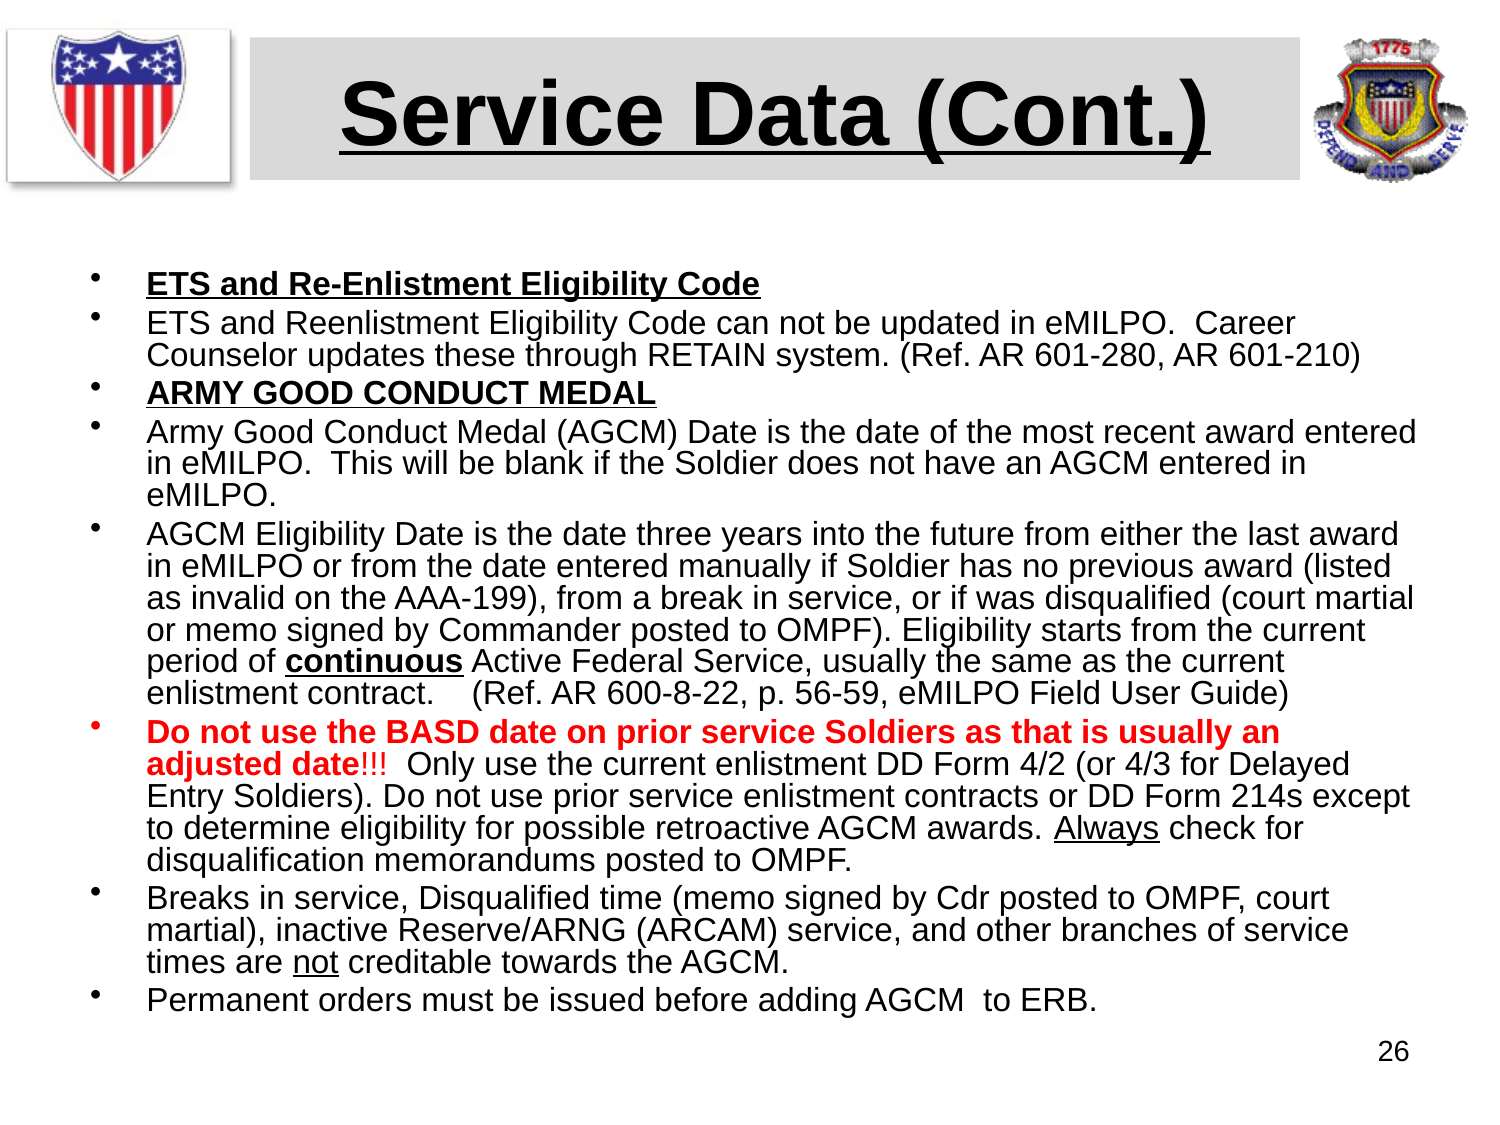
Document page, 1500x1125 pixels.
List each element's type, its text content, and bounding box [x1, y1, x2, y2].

slide_number 26 [1349, 1024, 1426, 1103]
picture [0, 0, 238, 213]
list ETS and Re-Enlistment Eligibility Code ETS and Reenlistment Eligibility Code can not be updated in eMILPO. Career Counselor updates these through RETAIN system. (Ref. AR 601-280, AR 601-210) ARMY GOOD CONDUCT MEDAL Army Good Conduct Medal (AGCM) Date is the date of the most recent award entered in eMILPO. This will be blank if the Soldier does not have an AGCM entered in eMILPO. AGCM Eligibility Date is the date three years into the future from either the last award in eMILPO or from the date entered manually if Soldier has no previous award (listed as invalid on the AAA-199), from a break in service, or if was disqualified (court martial or memo signed by Commander posted to OMPF). Eligibility starts from the current period of continuous Active Federal Service, usually the same as the current enlistment contract. (Ref. AR 600-8-22, p. 56-59, eMILPO Field User Guide) Do not use the BASD date on prior service Soldiers as that is usually an adjusted date!!! Only use the current enlistment DD Form 4/2 (or 4/3 for Delayed Entry Soldiers). Do not use prior service enlistment contracts or DD Form 214s except to determine eligibility for possible retroactive AGCM awards. Always check for disqualification memorandums posted to OMPF. Breaks in service, Disqualified time (memo signed by Cdr posted to OMPF, court martial), inactive Reserve/ARNG (ARCAM) service, and other branches of service times are not creditable towards the AGCM. Permanent orders must be issued before adding AGCM to ERB. [74, 262, 1438, 1063]
text_box Service Data (Cont.) [249, 37, 1300, 180]
picture [1312, 37, 1468, 184]
